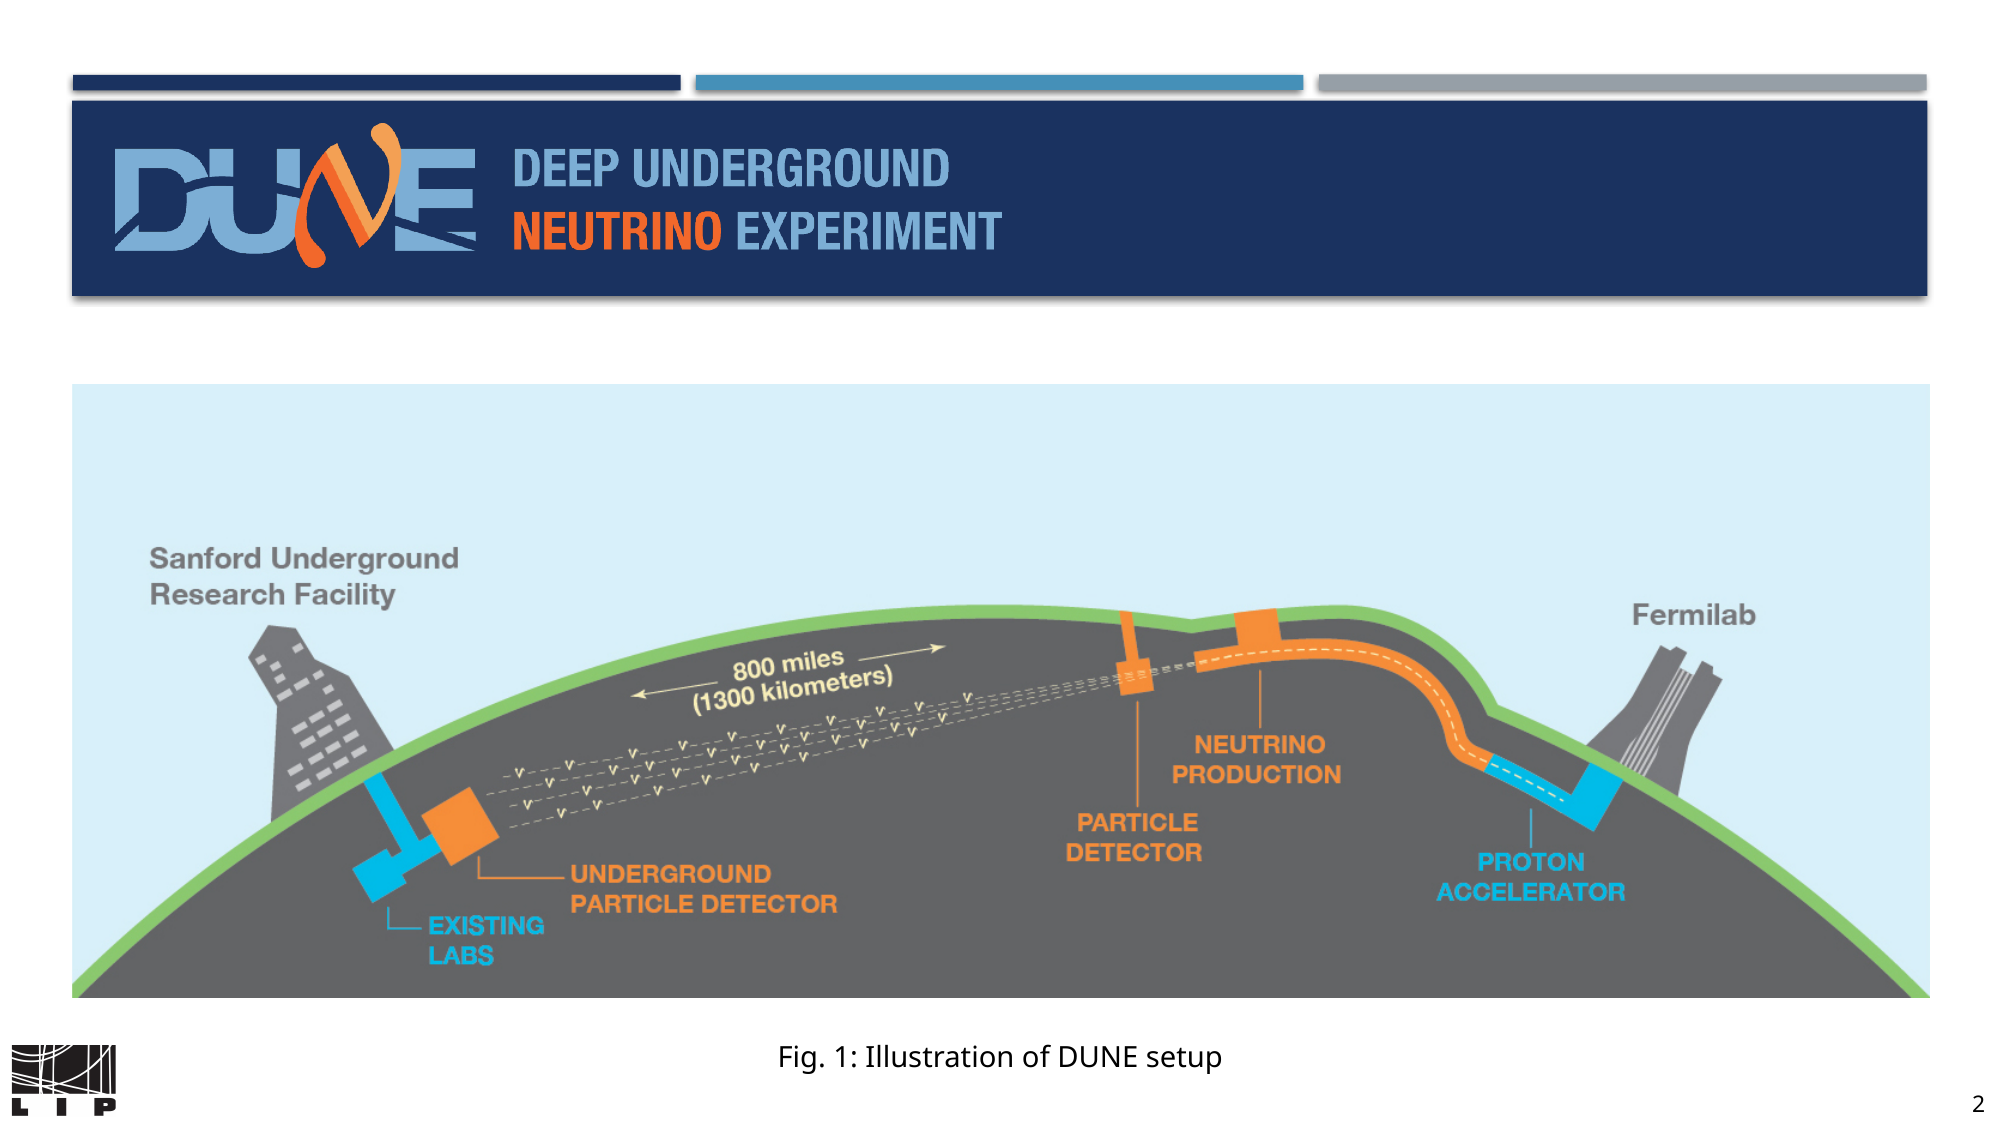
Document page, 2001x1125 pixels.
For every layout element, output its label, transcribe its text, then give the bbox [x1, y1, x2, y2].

picture [70, 384, 1930, 999]
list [115, 123, 1002, 269]
picture [11, 1044, 117, 1117]
text_box Fig. 1: Illustration of DUNE setup [71, 1030, 1930, 1081]
text_box 2 [1947, 1082, 2000, 1125]
